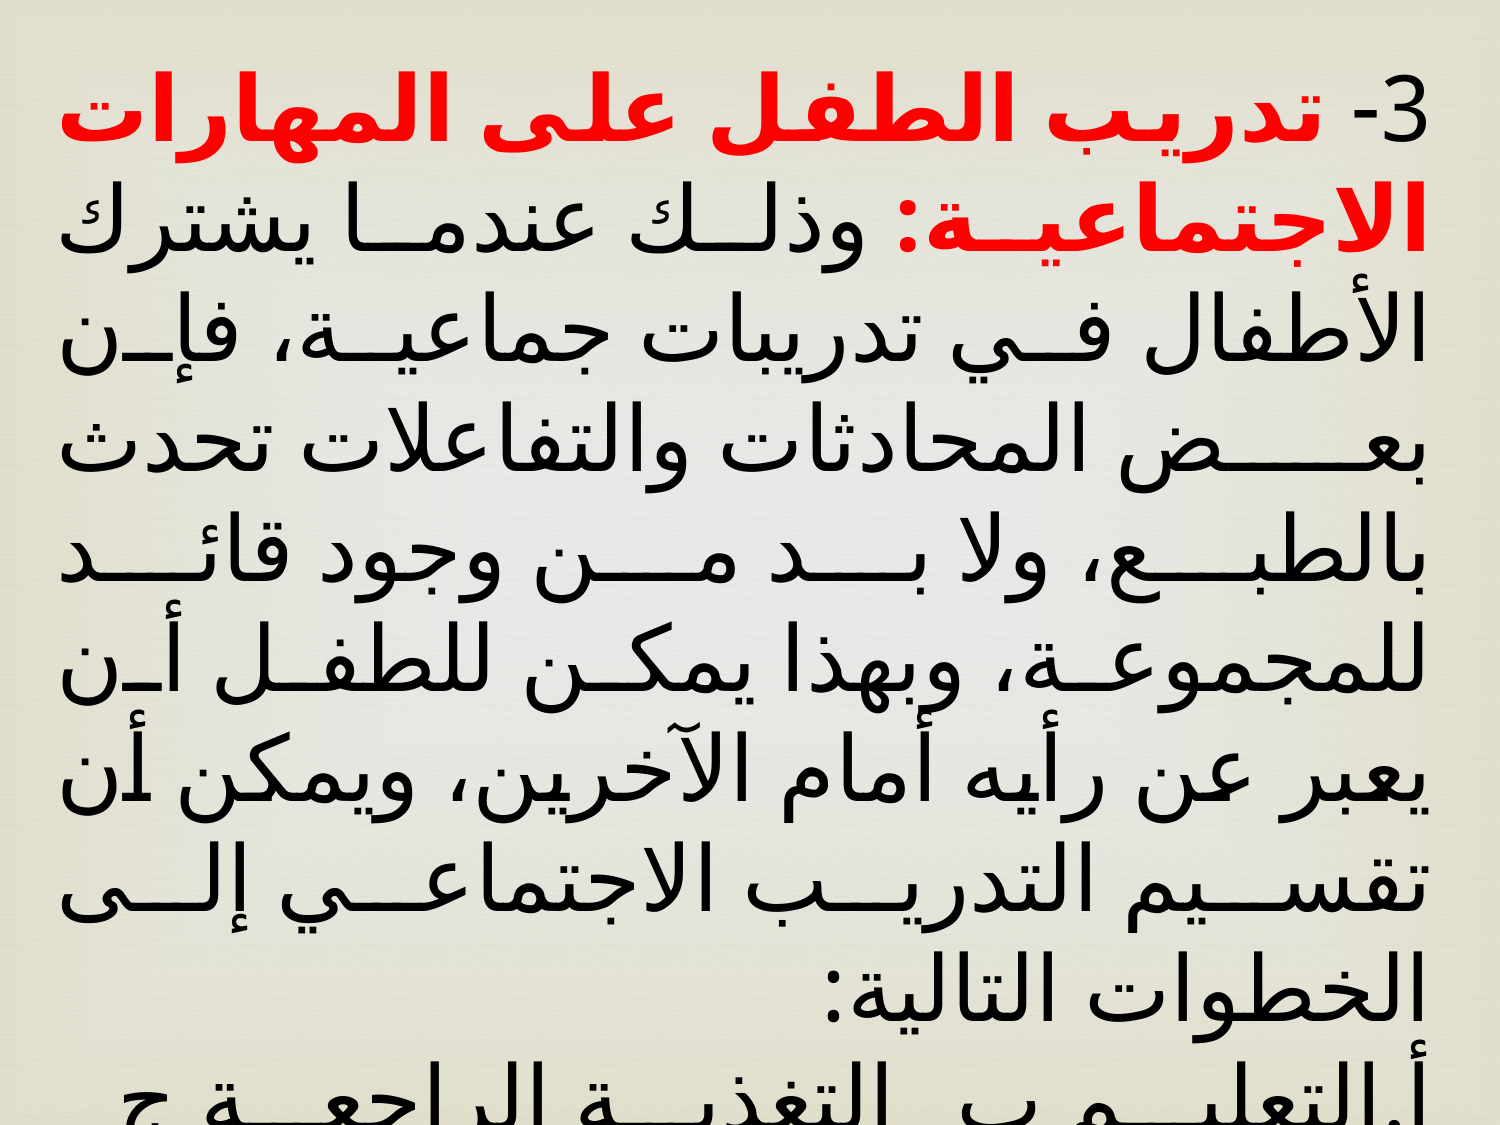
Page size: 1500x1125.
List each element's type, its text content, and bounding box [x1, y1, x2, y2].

text_box 3- تدريب الطفل على المهارات الاجتماعية: وذلك عندما يشترك الأطفال في تدريبات جماعية، فإن بعض المحادثات والتفاعلات تحدث بالطبع، ولا بد من وجود قائد للمجموعة، وبهذا يمكن للطفل أن يعبر عن رأيه أمام الآخرين، ويمكن أن تقسيم التدريب الاجتماعي إلى الخطوات التالية: أ‌. التعليم ب_ التغذية الراجعة ج _ التدريب السلوكي د_ التمثيل ولعب الدور [41, 42, 1447, 1125]
